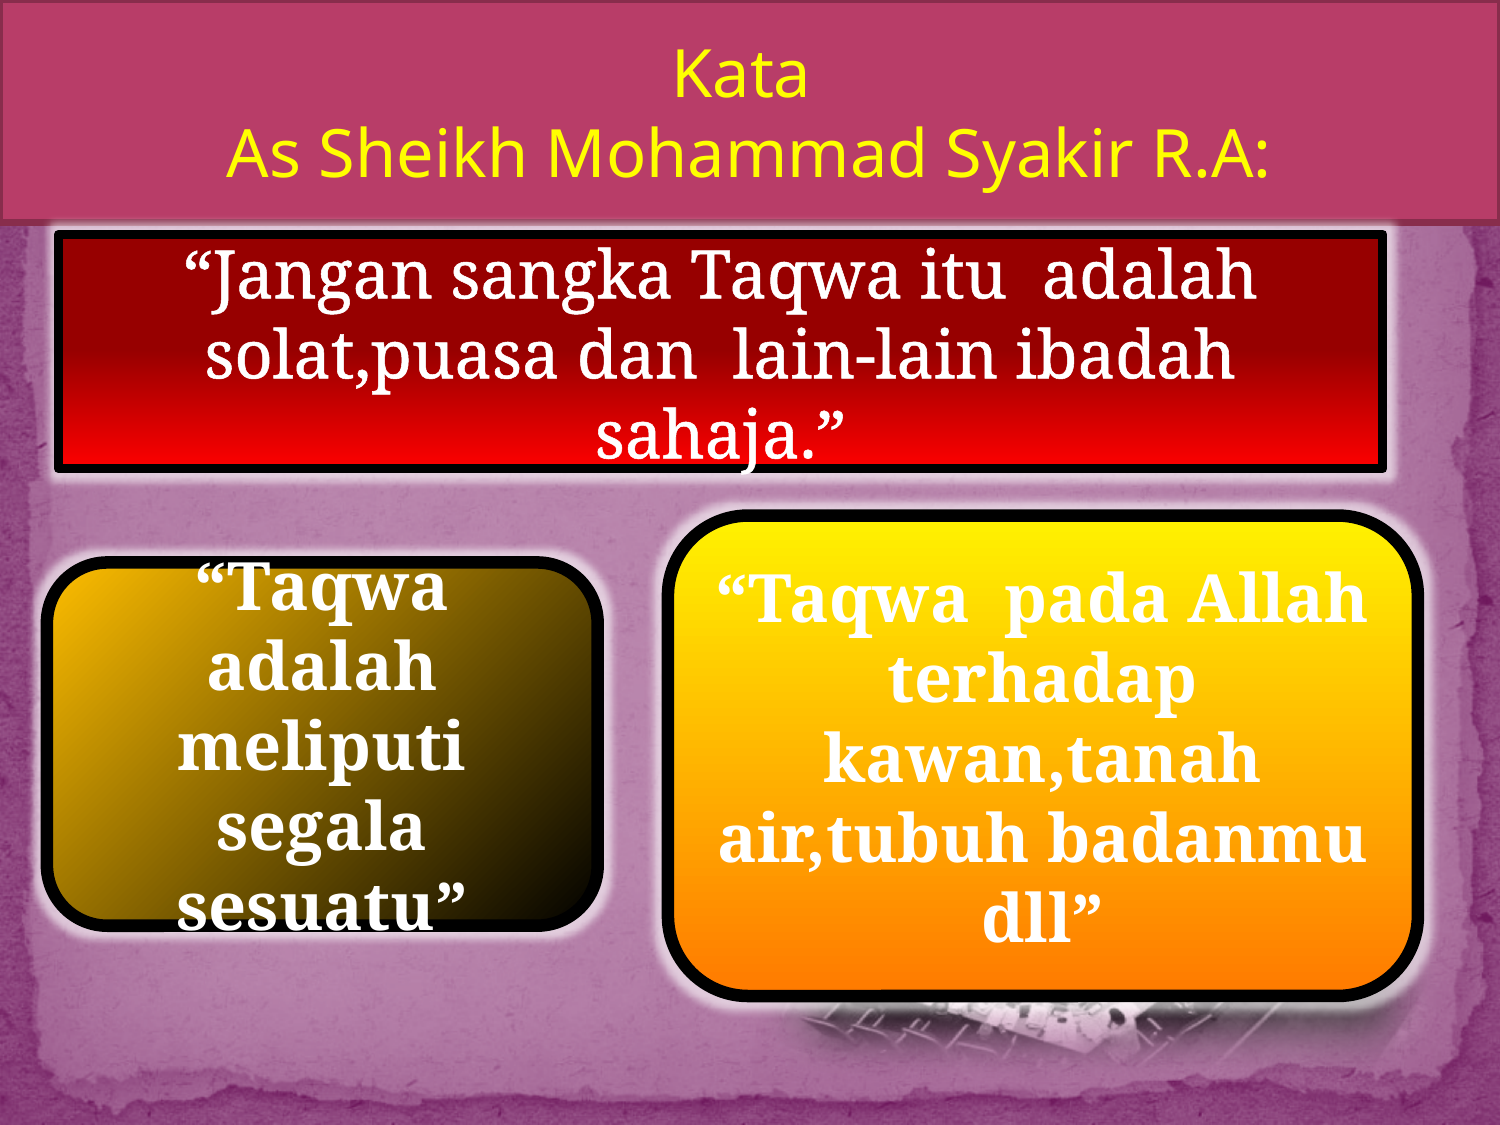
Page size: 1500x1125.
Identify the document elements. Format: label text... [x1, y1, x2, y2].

text_box “Taqwa adalah meliputi segala sesuatu” [43, 559, 601, 929]
text_box Kata As Sheikh Mohammad Syakir R.A: [81, 23, 1418, 199]
text_box “Jangan sangka Taqwa itu adalah solat,puasa dan lain-lain ibadah sahaja.” [55, 231, 1386, 472]
text_box [0, 0, 1500, 226]
picture [752, 680, 1441, 1082]
text_box “Taqwa pada Allah terhadap kawan,tanah air,tubuh badanmu dll” [664, 512, 1421, 999]
